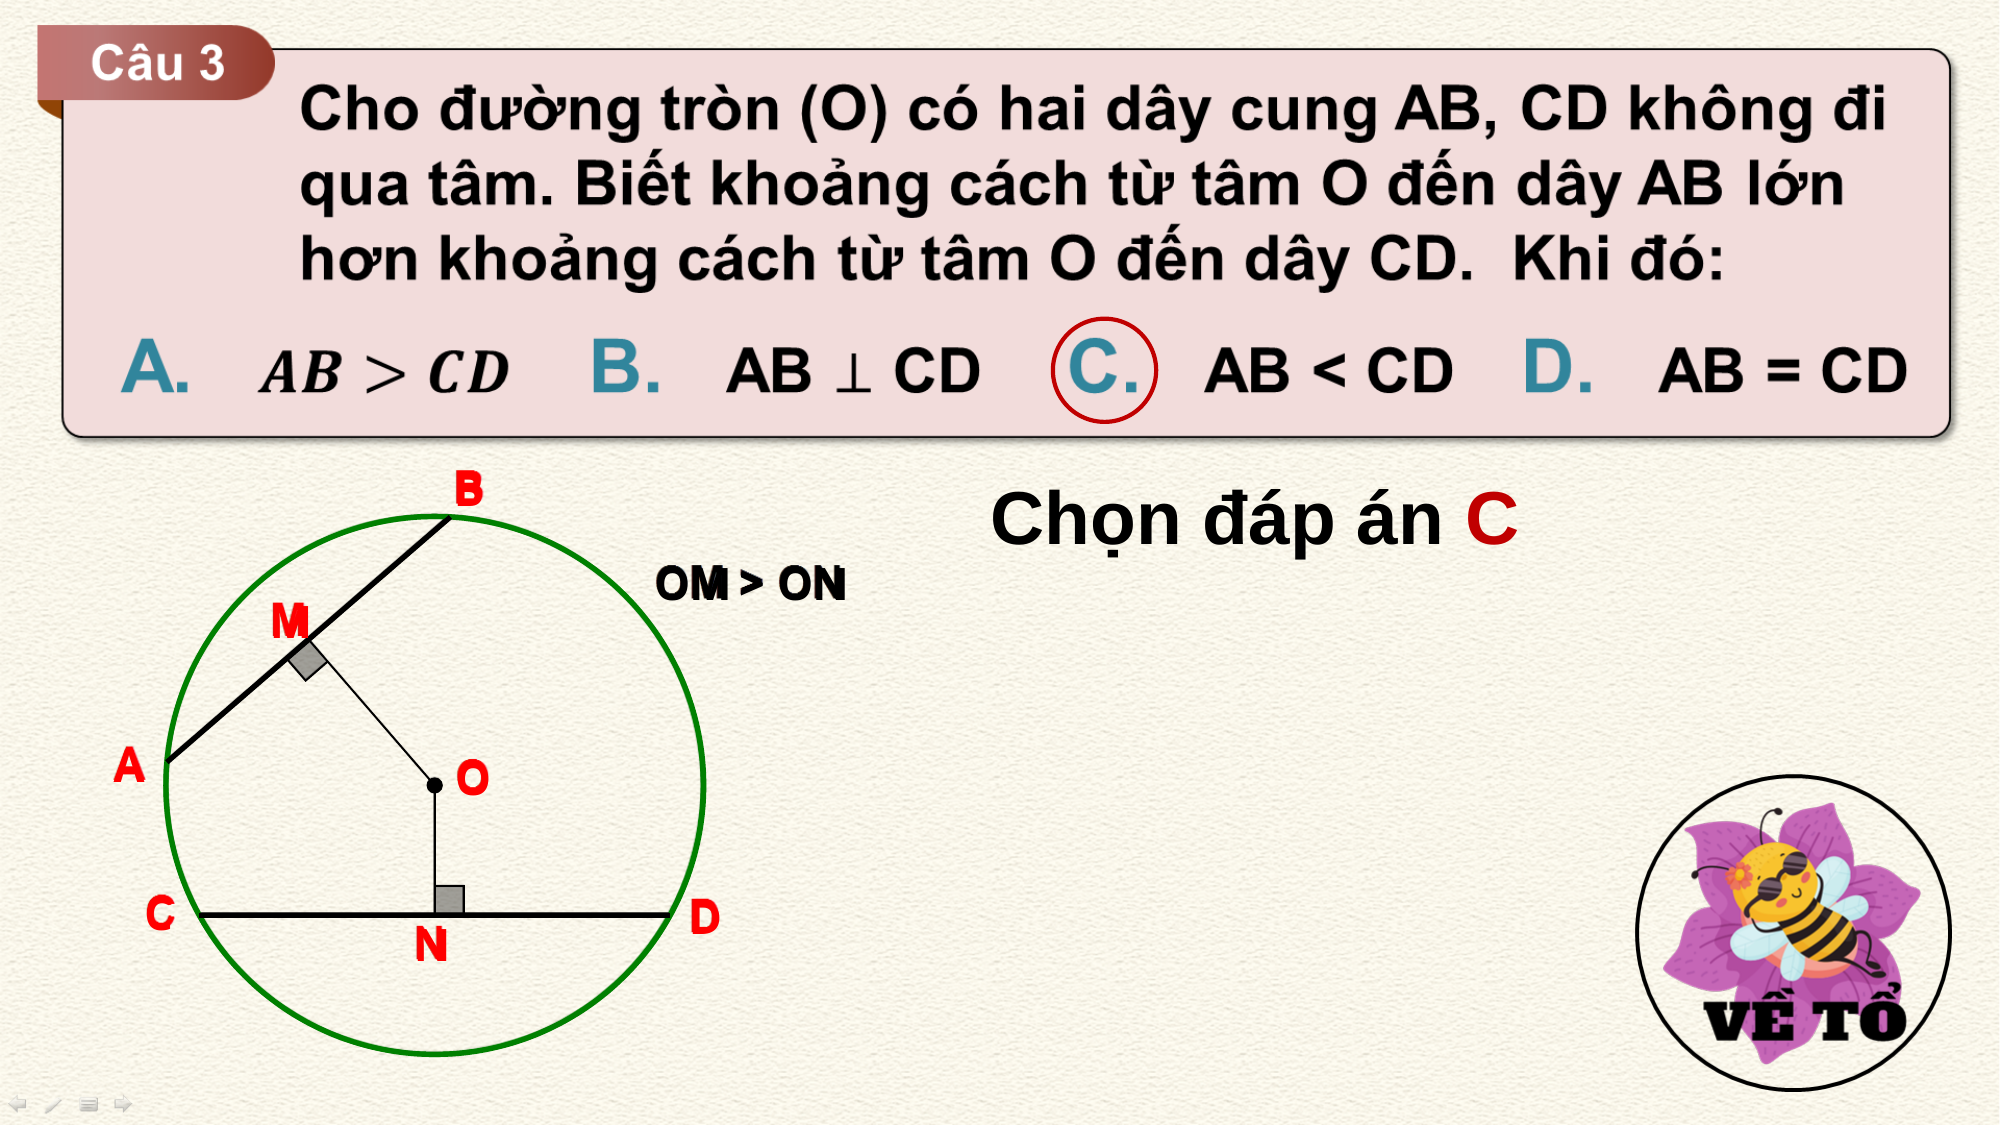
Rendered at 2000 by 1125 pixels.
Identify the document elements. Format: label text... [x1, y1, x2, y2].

text_box [1050, 316, 1159, 424]
text_box Chọn đáp án C [976, 462, 1601, 568]
picture [0, 0, 2000, 1125]
